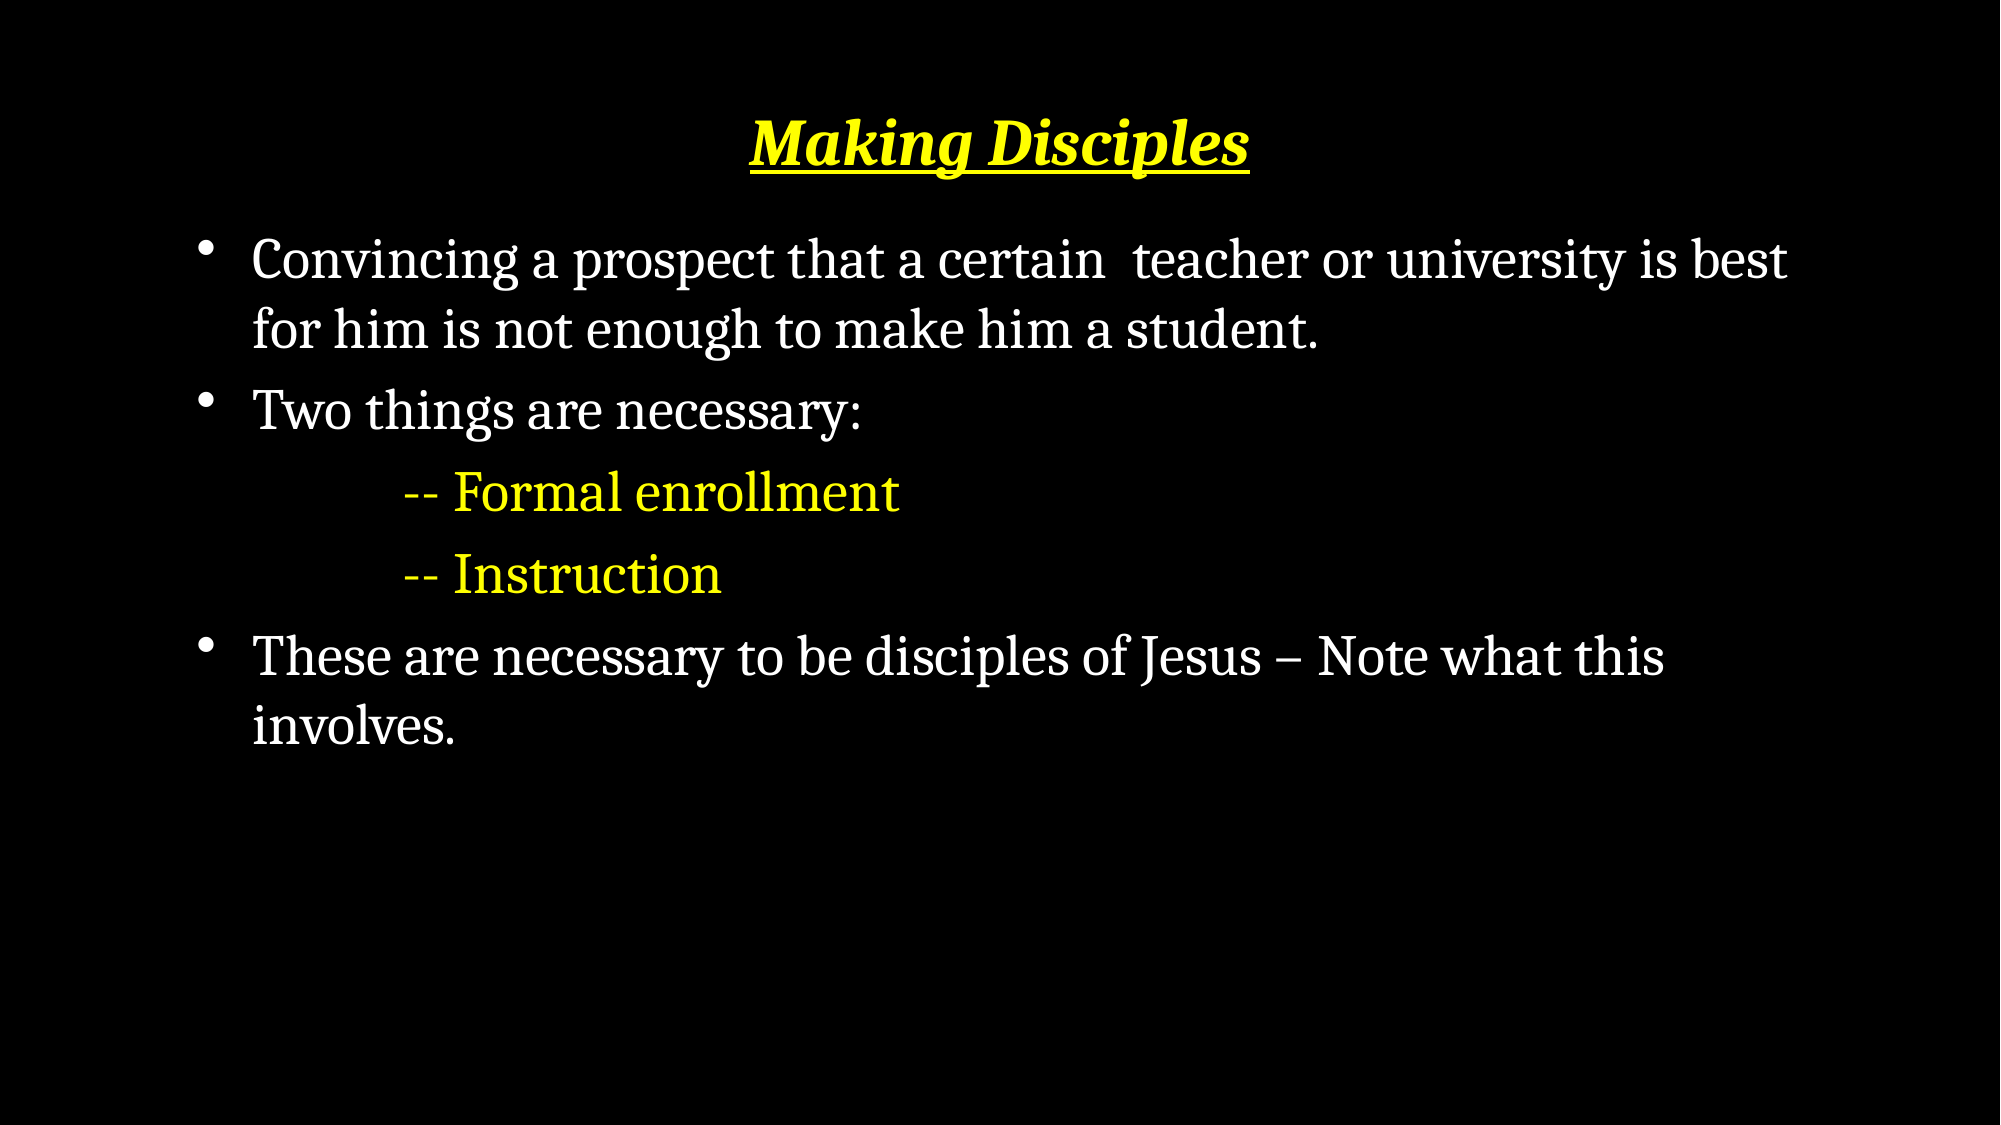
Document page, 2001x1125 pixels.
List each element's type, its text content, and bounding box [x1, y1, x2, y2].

title Making Disciples [99, 44, 1901, 233]
list Convincing a prospect that a certain teacher or university is best for him is not enough to make him a student. Two things are necessary: -- Formal enrollment -- Instruction These are necessary to be disciples of Jesus – Note what this involves. [181, 212, 1844, 1051]
